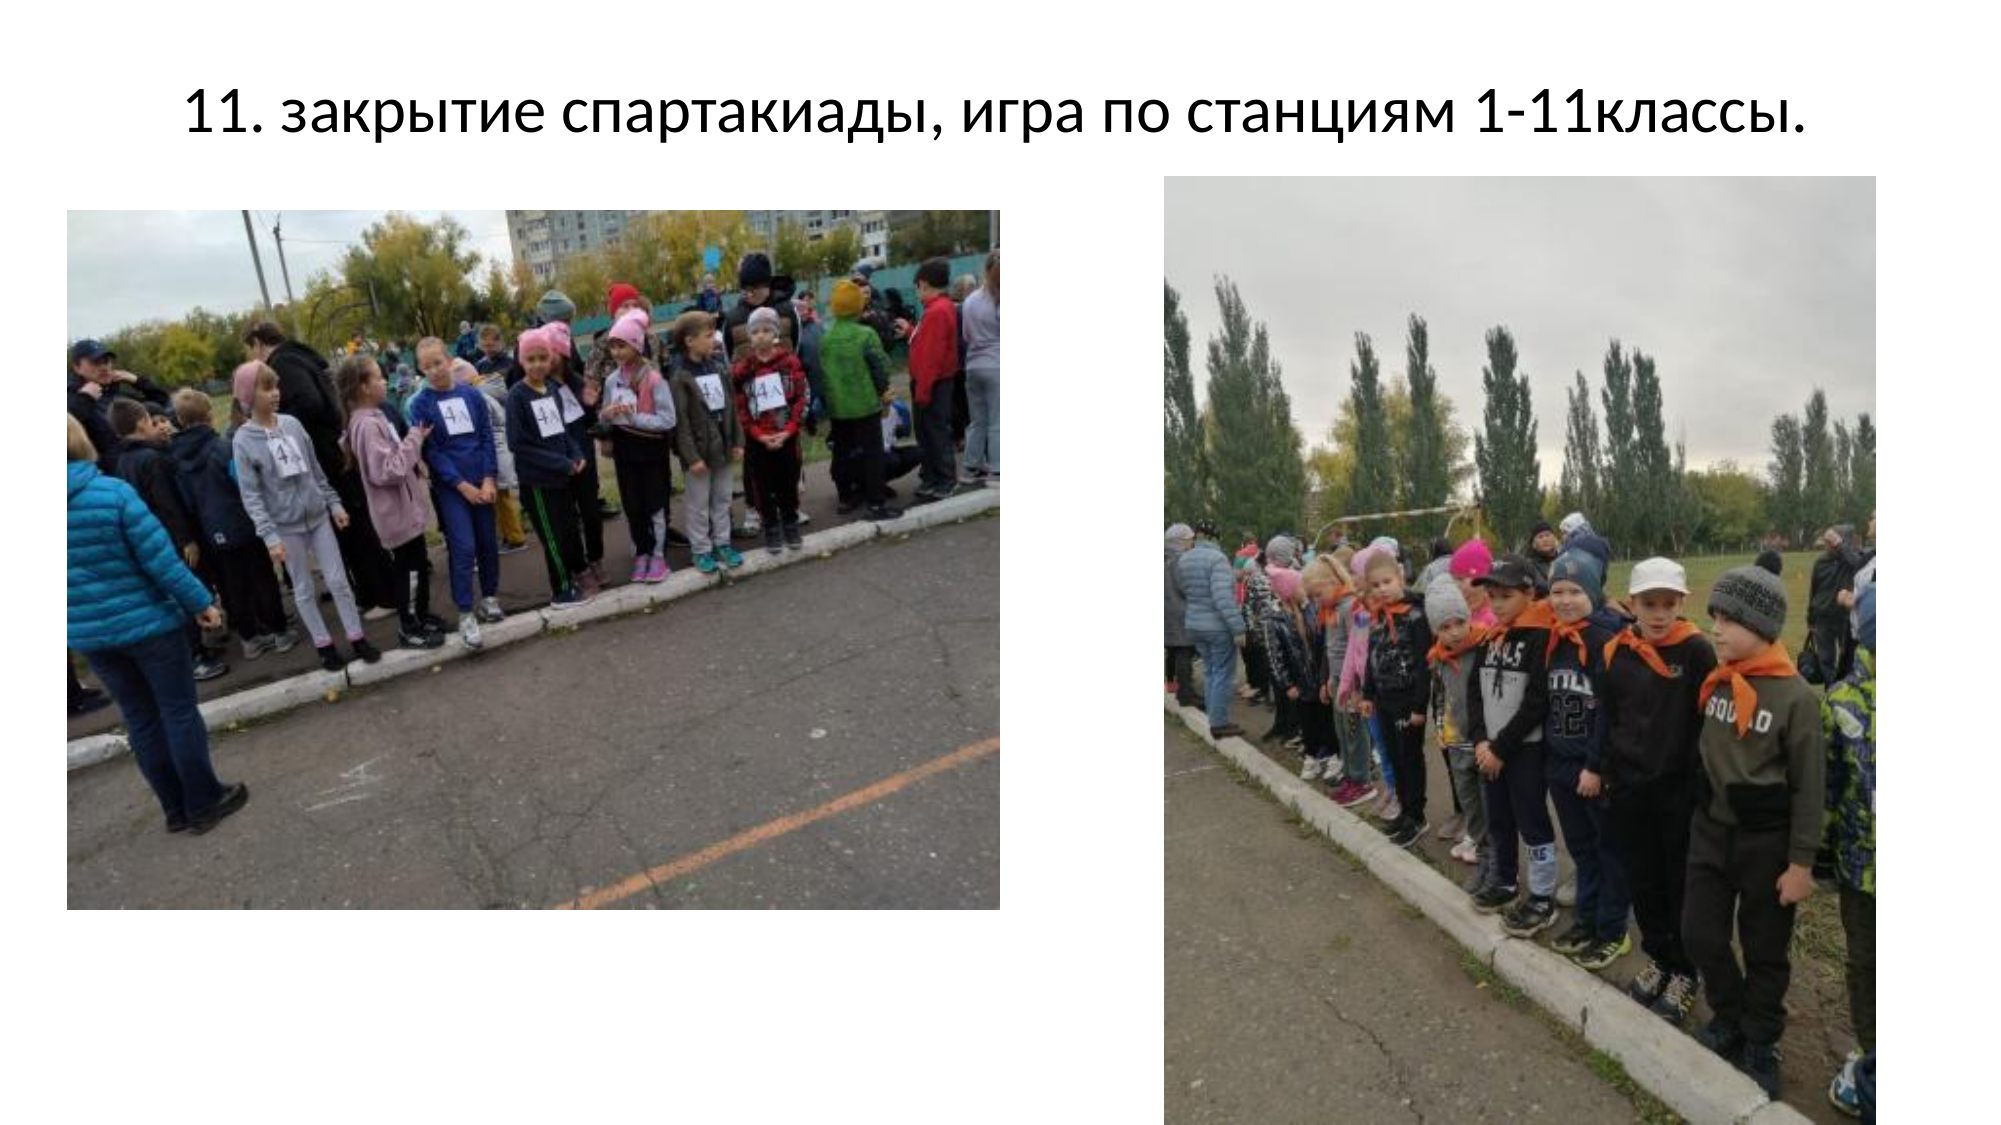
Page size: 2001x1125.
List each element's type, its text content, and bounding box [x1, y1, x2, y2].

picture [67, 210, 1000, 910]
list 11. закрытие спартакиады, игра по станциям 1-11классы. [166, 67, 1832, 158]
picture [1164, 176, 1876, 1125]
